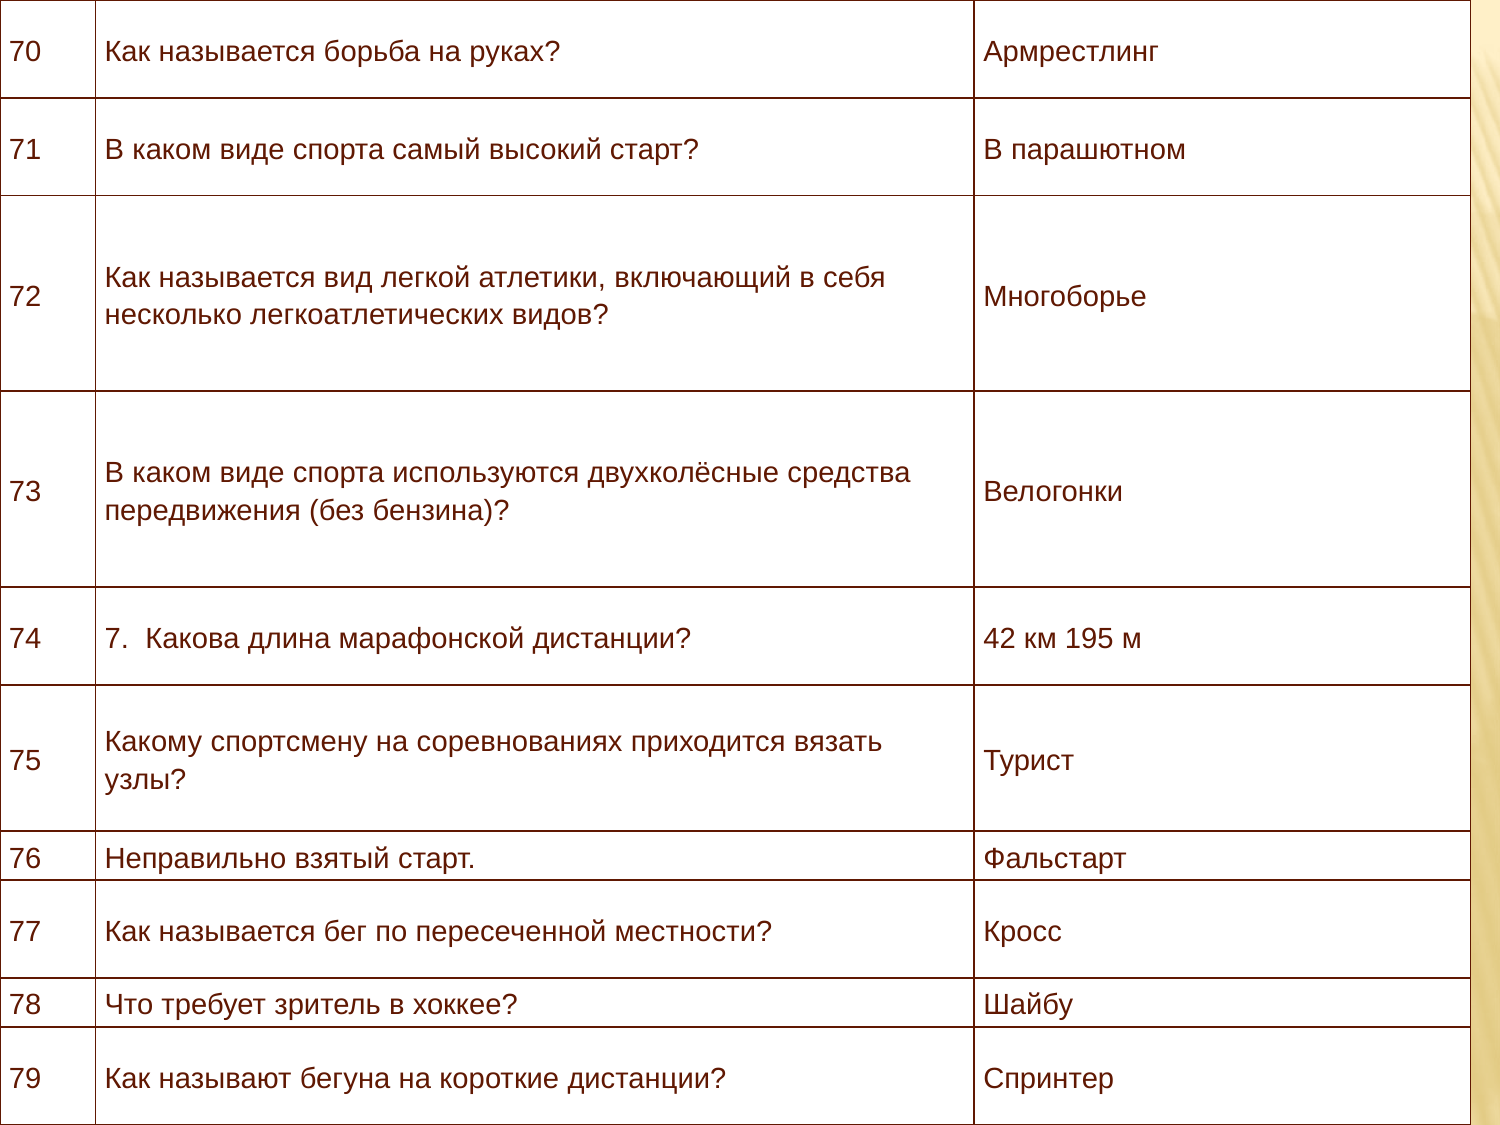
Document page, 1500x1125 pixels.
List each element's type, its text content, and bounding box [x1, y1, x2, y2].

table_cell Как называют бегуна на короткие дистанции? [96, 1028, 973, 1124]
table_cell 74 [1, 588, 95, 684]
table_cell 7. Какова длина марафонской дистанции? [96, 588, 973, 684]
table_cell Как называется вид легкой атлетики, включающий в себя несколько легкоатлетических видов? [96, 196, 973, 390]
table_cell Какому спортсмену на соревнованиях приходится вязать узлы? [96, 686, 973, 830]
table_cell В каком виде спорта самый высокий старт? [96, 99, 973, 195]
table_cell Турист [975, 686, 1470, 830]
table_cell 77 [1, 881, 95, 977]
table_cell 42 км 195 м [975, 588, 1470, 684]
table_cell 71 [1, 99, 95, 195]
table_cell 76 [1, 832, 95, 879]
table_cell Кросс [975, 881, 1470, 977]
table_header 70 [1, 1, 95, 97]
table_header Как называется борьба на руках? [96, 1, 973, 97]
table_cell 73 [1, 392, 95, 586]
table_cell Шайбу [975, 979, 1470, 1026]
table_cell Неправильно взятый старт. [96, 832, 973, 879]
table_cell Как называется бег по пересеченной местности? [96, 881, 973, 977]
table_cell 78 [1, 979, 95, 1026]
table_cell В каком виде спорта используются двухколёсные средства передвижения (без бензина)? [96, 392, 973, 586]
table_cell Фальстарт [975, 832, 1470, 879]
table_cell 72 [1, 196, 95, 390]
table_cell Велогонки [975, 392, 1470, 586]
table_cell Что требует зритель в хоккее? [96, 979, 973, 1026]
table_cell Спринтер [975, 1028, 1470, 1124]
table_cell 75 [1, 686, 95, 830]
table_cell В парашютном [975, 99, 1470, 195]
table_cell 79 [1, 1028, 95, 1124]
table_cell Многоборье [975, 196, 1470, 390]
table_header Армрестлинг [975, 1, 1470, 97]
